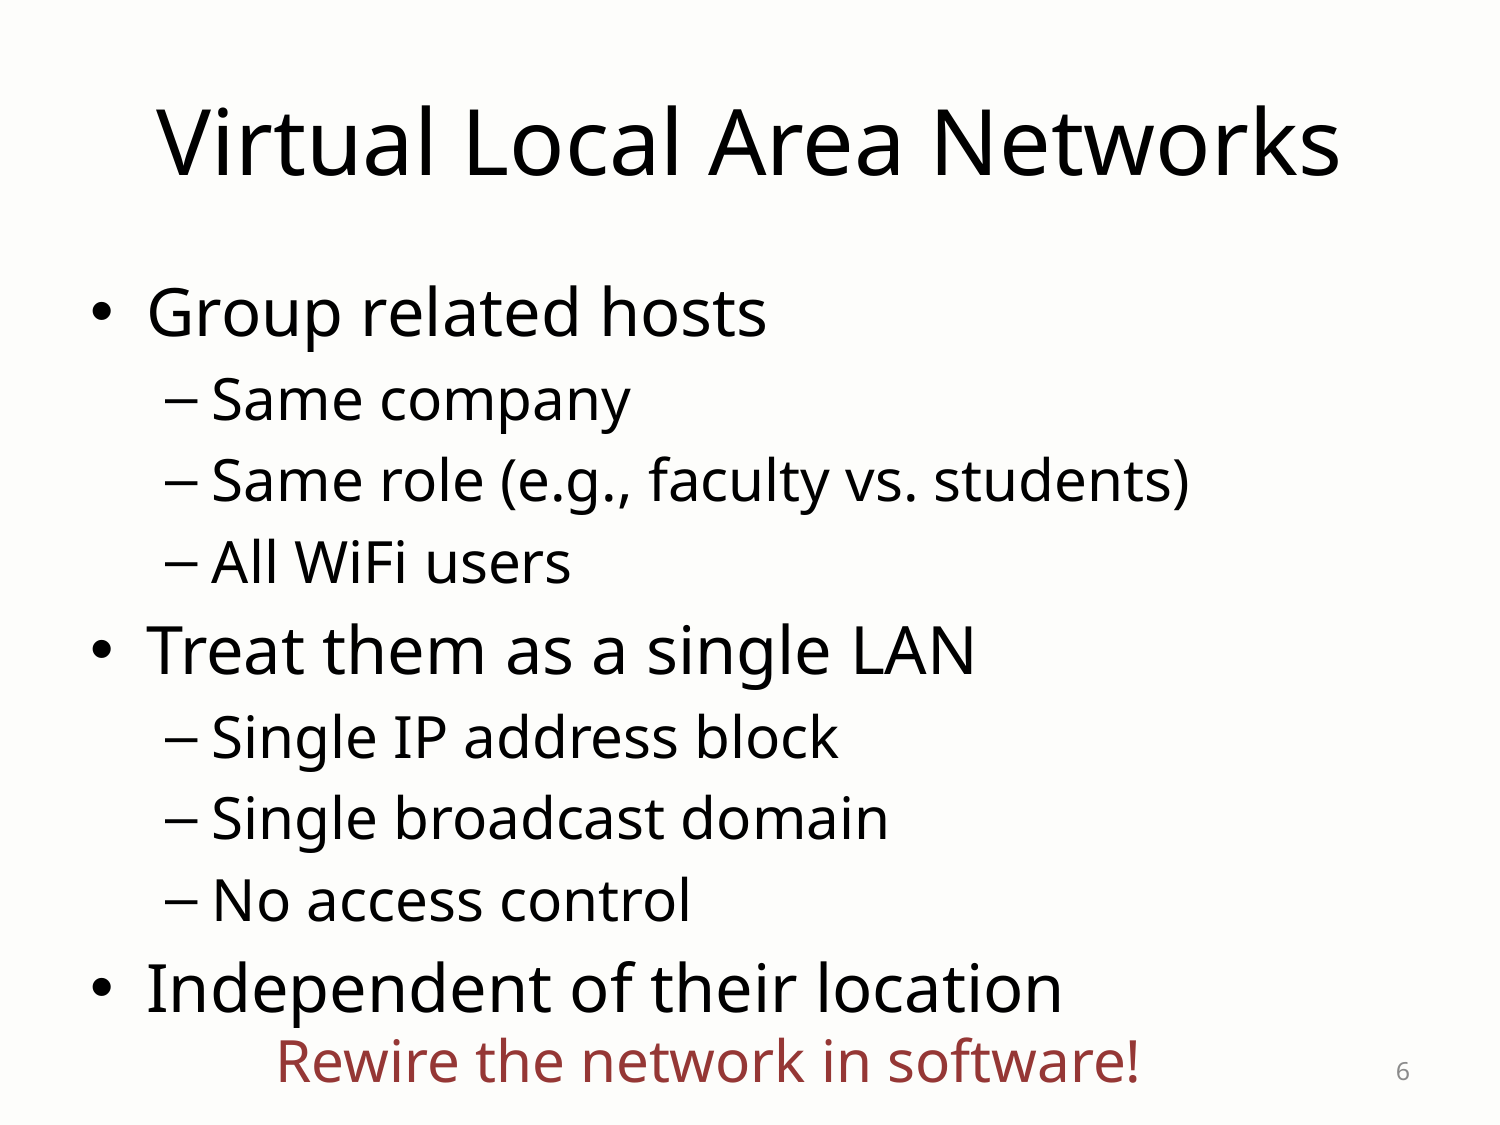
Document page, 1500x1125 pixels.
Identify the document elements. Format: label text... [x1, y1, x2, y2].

list Group related hosts Same company Same role (e.g., faculty vs. students) All WiFi users Treat them as a single LAN Single IP address block Single broadcast domain No access control Independent of their location [75, 262, 1425, 1043]
text_box Rewire the network in software! [260, 1016, 1157, 1102]
slide_number 6 [1074, 1042, 1425, 1103]
title Virtual Local Area Networks [75, 45, 1425, 233]
